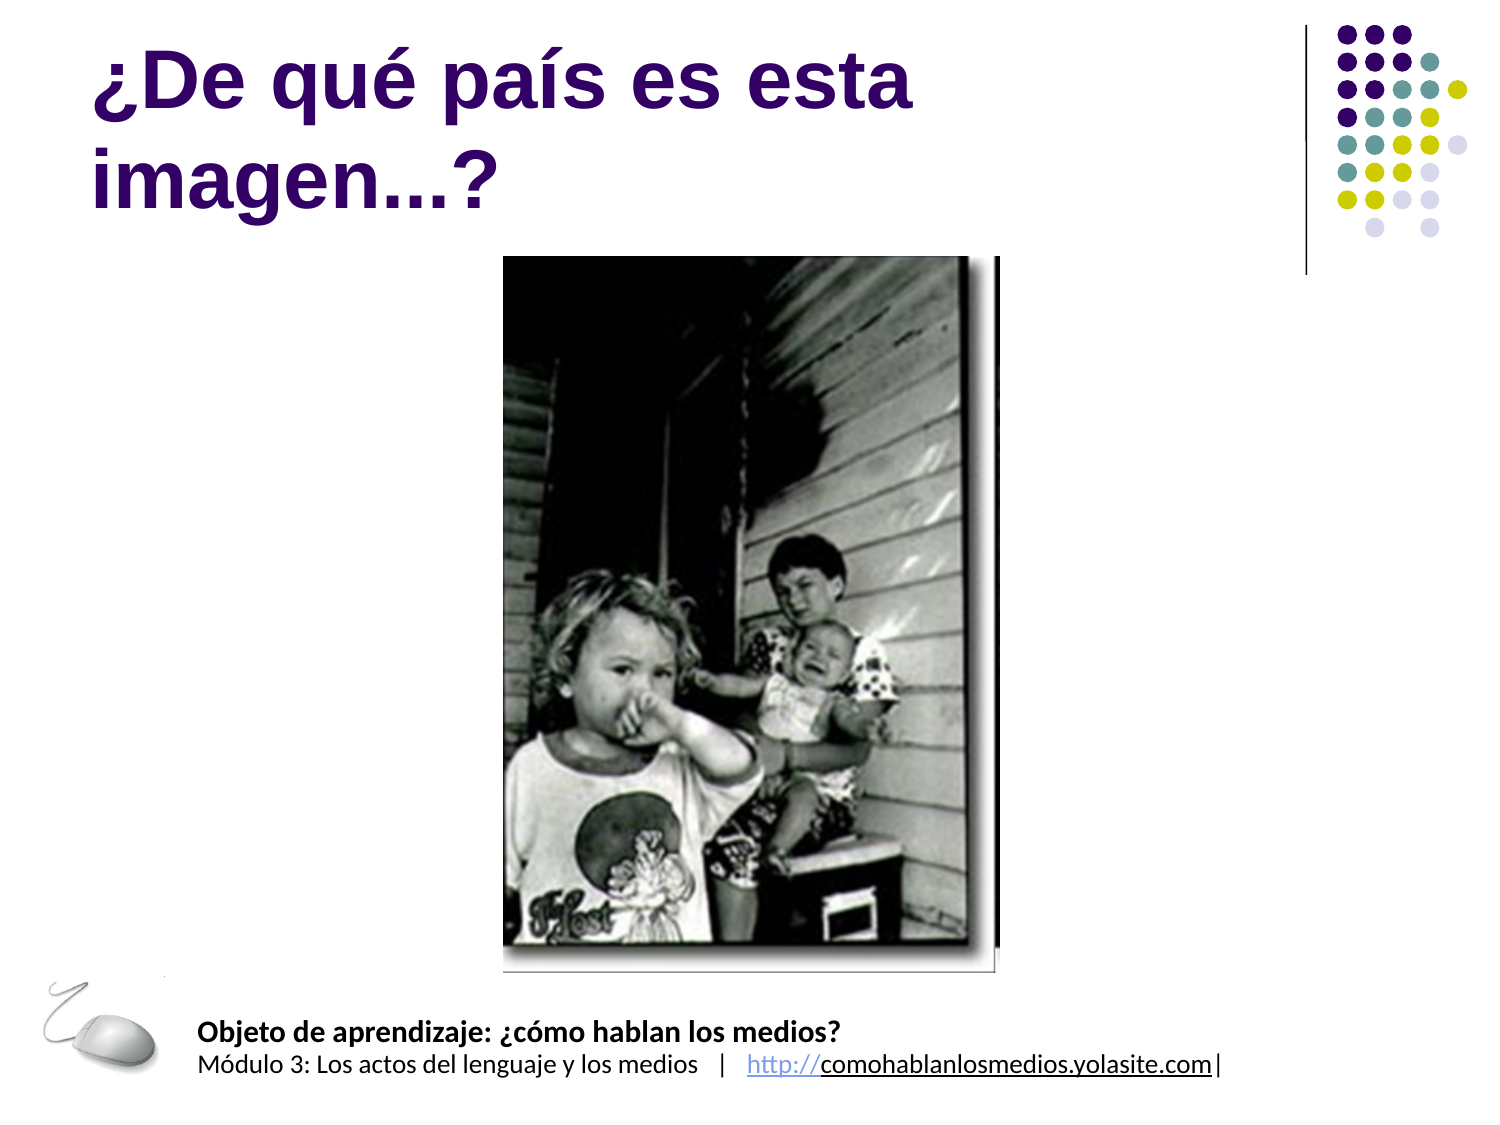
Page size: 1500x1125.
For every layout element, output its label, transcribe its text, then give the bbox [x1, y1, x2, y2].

title ¿De qué país es esta imagen...? [74, 19, 1313, 233]
picture [40, 975, 165, 1078]
picture [503, 256, 1000, 973]
text_box Objeto de aprendizaje: ¿cómo hablan los medios? Módulo 3: Los actos del lenguaje y los medios | http://comohablanlosmedios.yolasite.com| [184, 1007, 1500, 1085]
